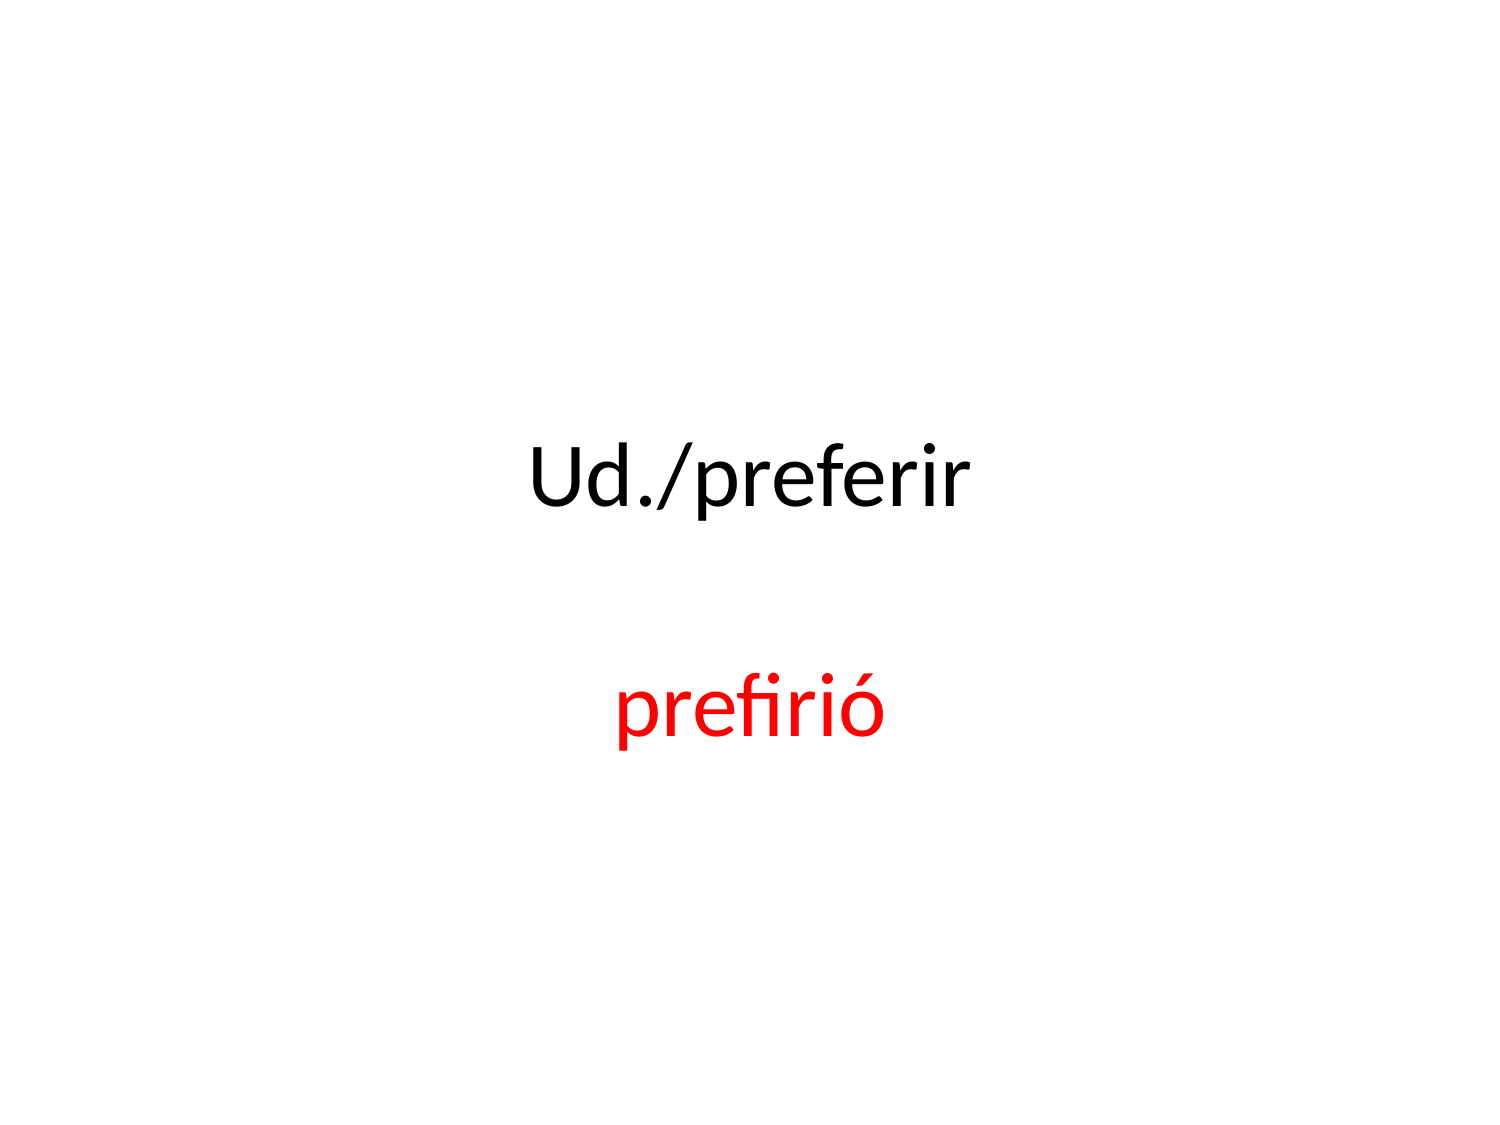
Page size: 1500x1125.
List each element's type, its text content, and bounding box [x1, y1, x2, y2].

title Ud./preferir [112, 349, 1388, 591]
subtitle prefirió [225, 637, 1275, 925]
